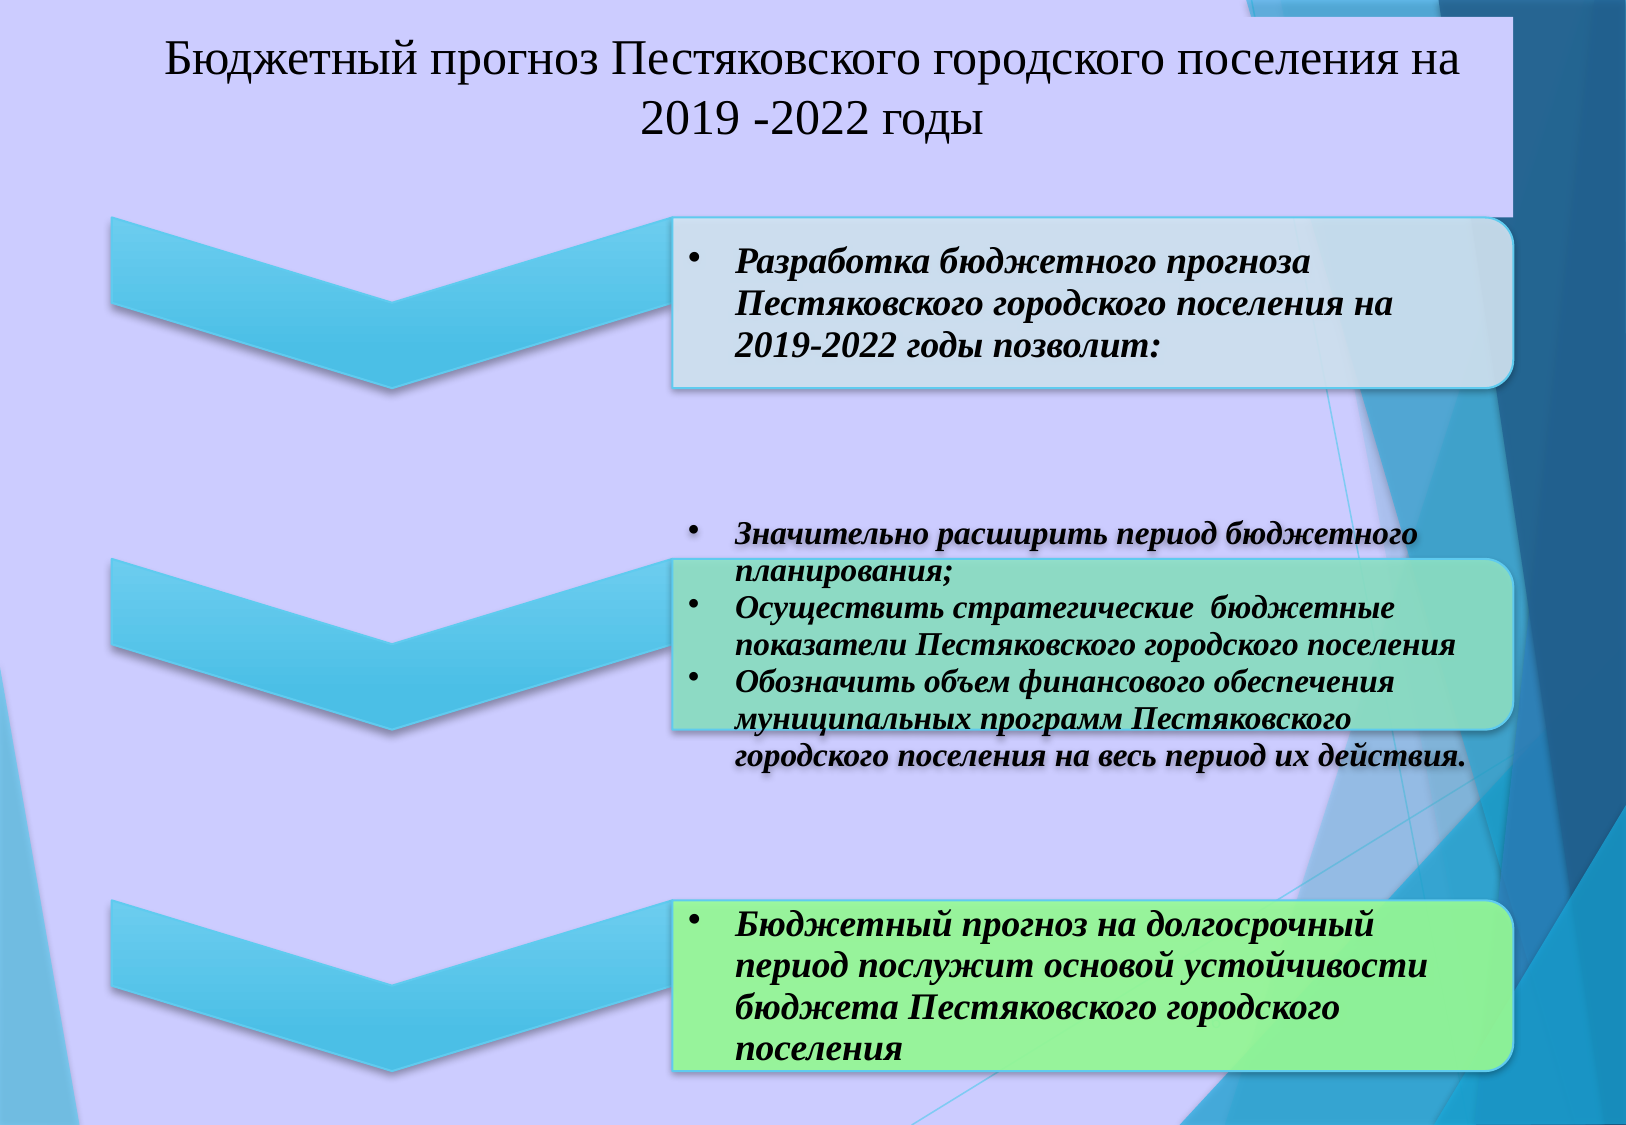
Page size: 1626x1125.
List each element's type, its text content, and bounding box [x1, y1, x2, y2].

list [111, 216, 1514, 1072]
title Бюджетный прогноз Пестяковского городского поселения на 2019 -2022 годы [111, 16, 1514, 216]
